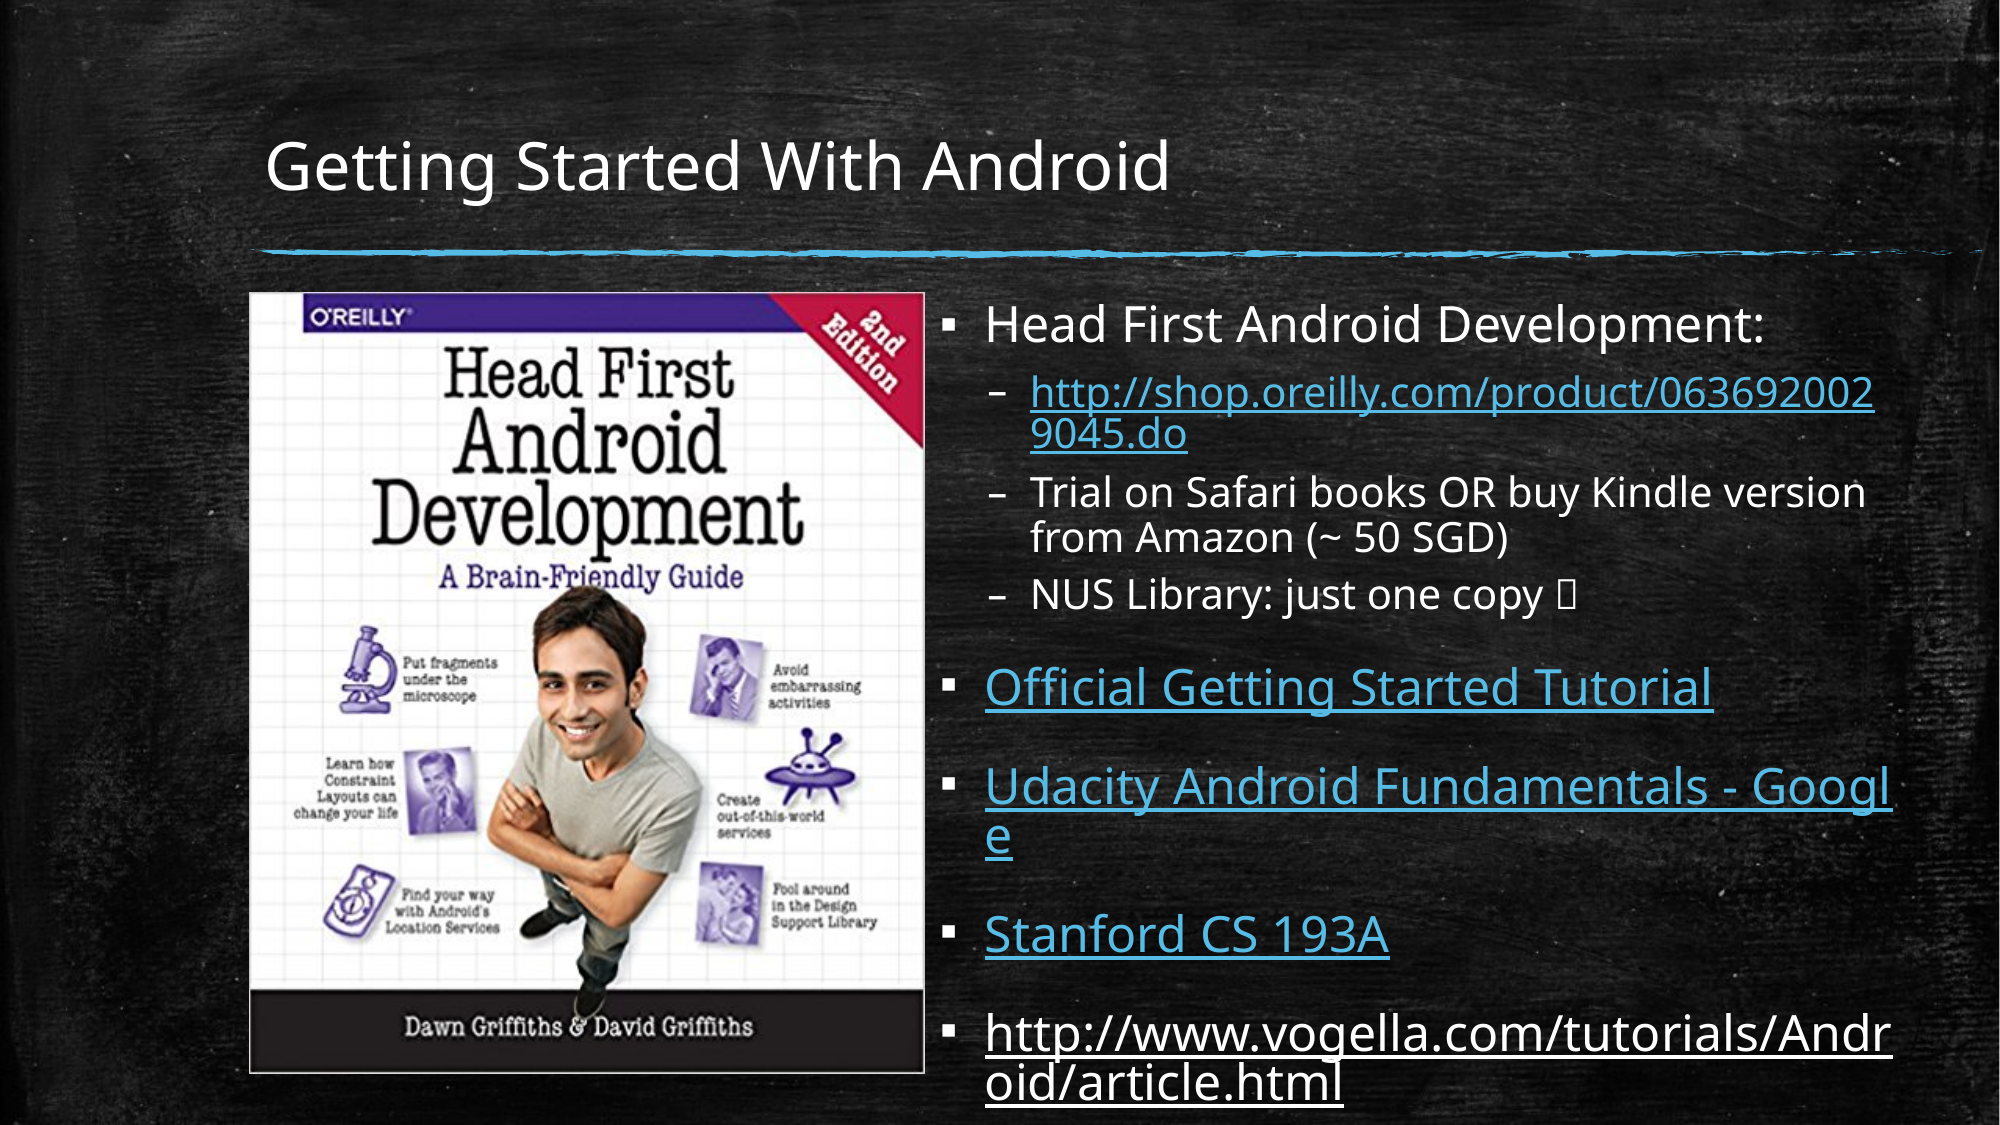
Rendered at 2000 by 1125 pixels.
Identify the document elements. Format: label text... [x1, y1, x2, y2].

picture [249, 292, 925, 1074]
list Head First Android Development: http://shop.oreilly.com/product/0636920029045.do Trial on Safari books OR buy Kindle version from Amazon (~ 50 SGD) NUS Library: just one copy  Official Getting Started Tutorial Udacity Android Fundamentals - Google Stanford CS 193A http://www.vogella.com/tutorials/Android/article.html [925, 292, 1909, 1074]
title Getting Started With Android [249, 45, 1750, 213]
